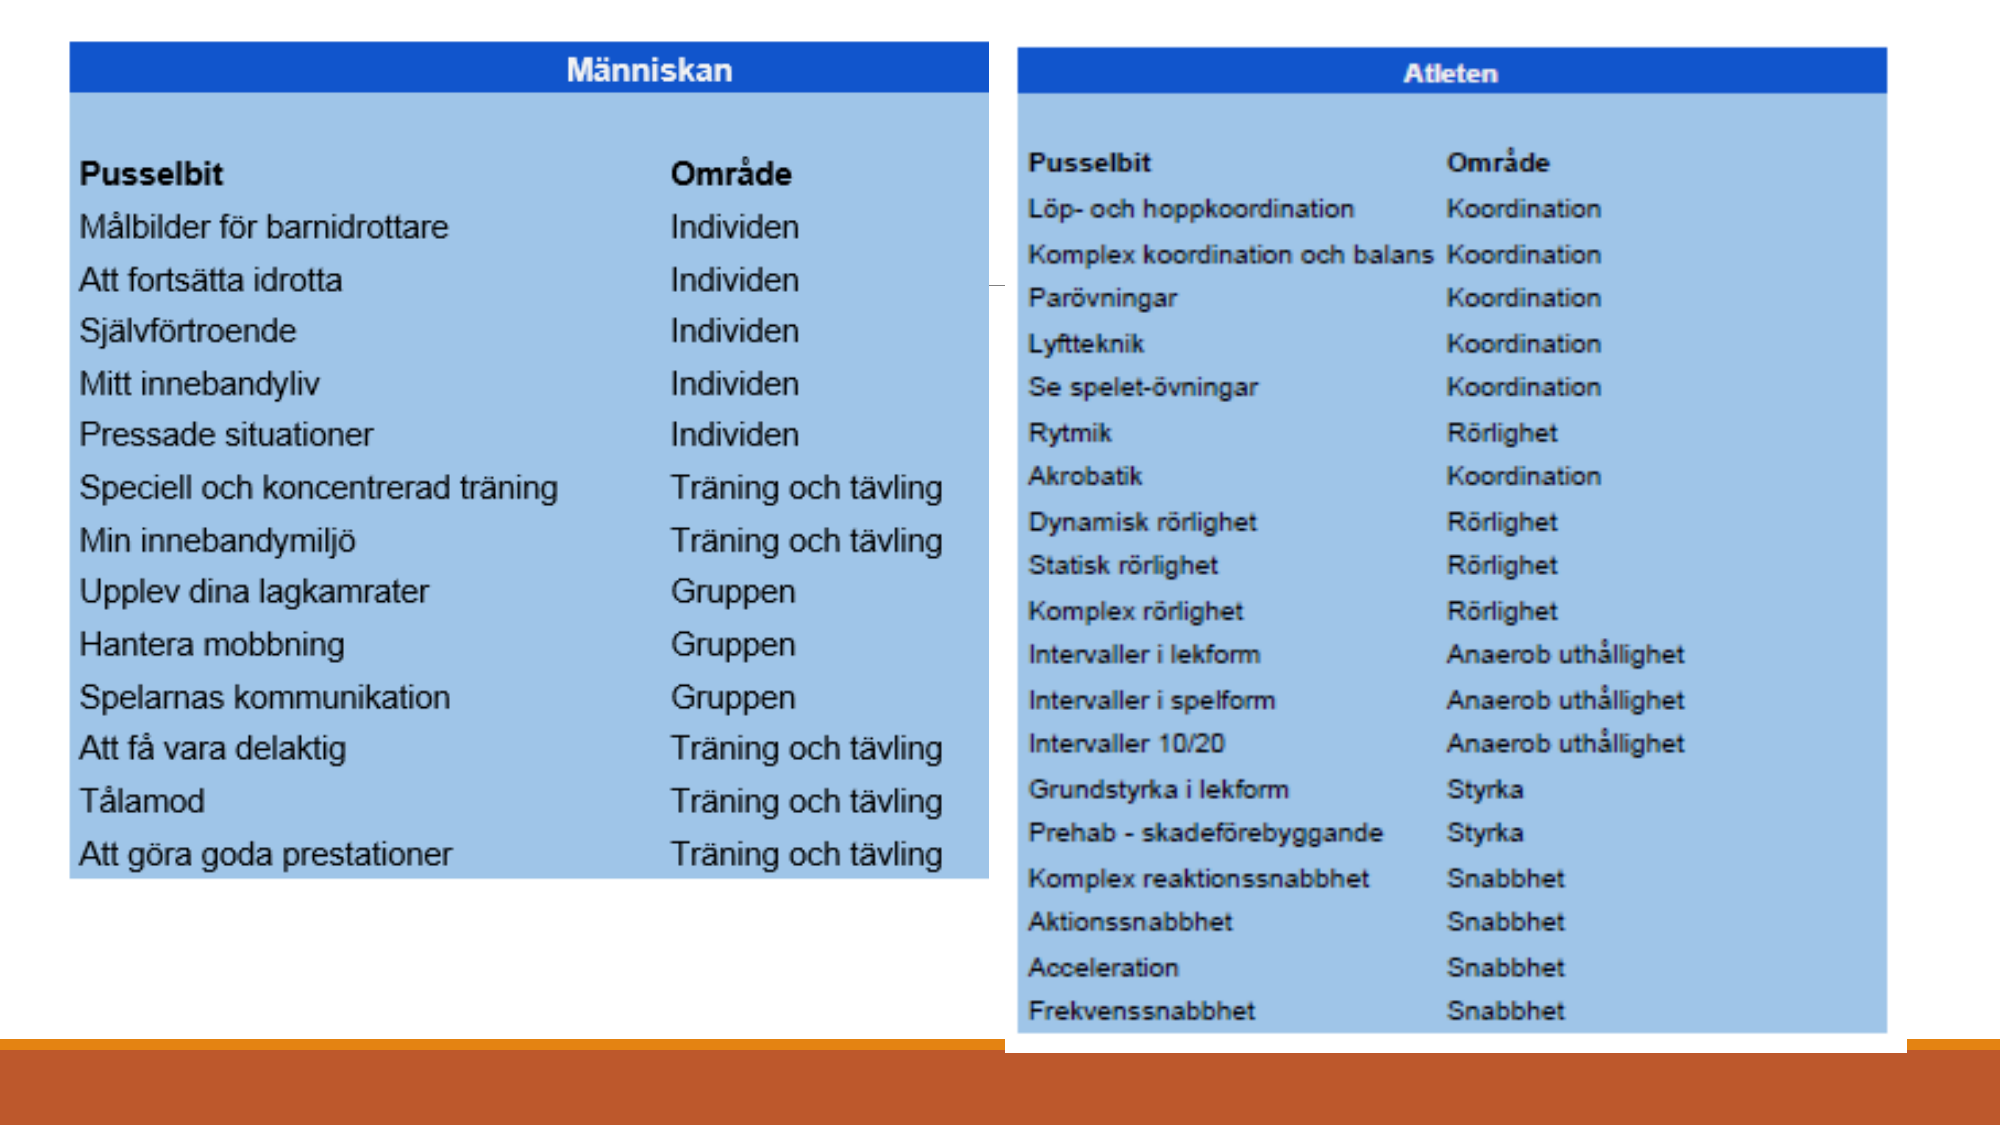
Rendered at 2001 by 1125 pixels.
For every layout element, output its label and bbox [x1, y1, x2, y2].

picture [1004, 32, 1907, 1054]
picture [45, 18, 990, 908]
